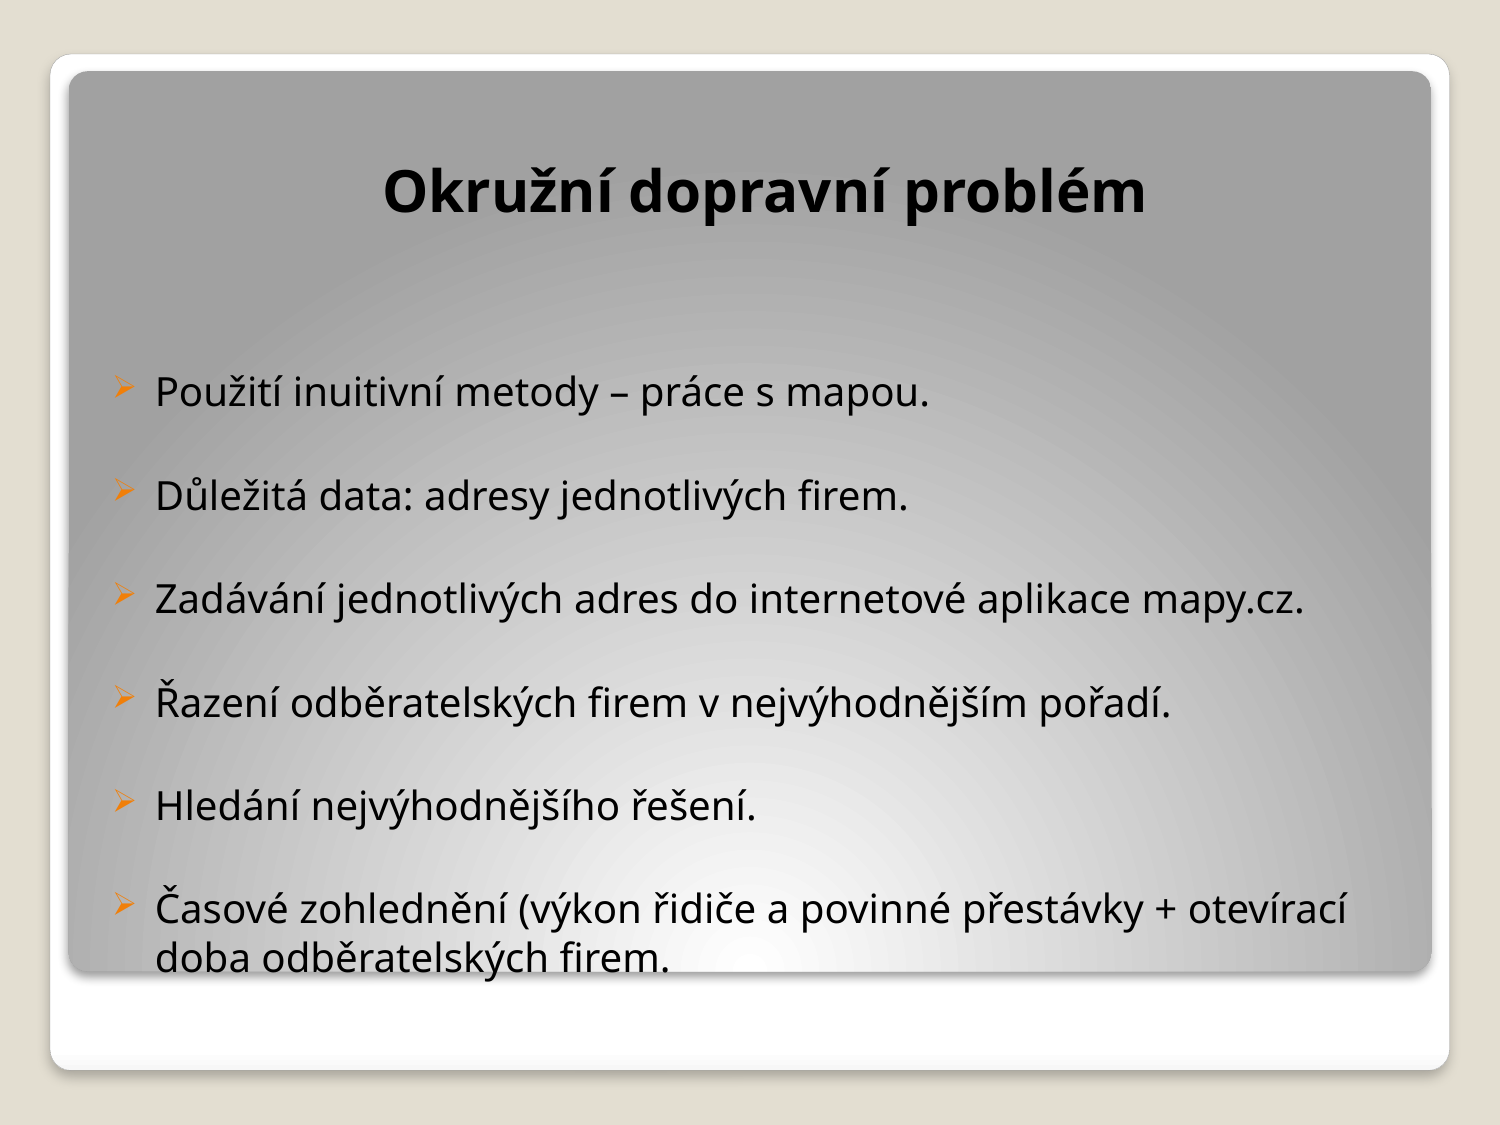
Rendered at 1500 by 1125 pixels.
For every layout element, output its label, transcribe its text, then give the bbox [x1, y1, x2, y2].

title Okružní dopravní problém [93, 58, 1437, 232]
list Použití inuitivní metody – práce s mapou. Důležitá data: adresy jednotlivých firem. Zadávání jednotlivých adres do internetové aplikace mapy.cz. Řazení odběratelských firem v nejvýhodnějším pořadí. Hledání nejvýhodnějšího řešení. Časové zohlednění (výkon řidiče a povinné přestávky + otevírací doba odběratelských firem. [82, 351, 1425, 997]
